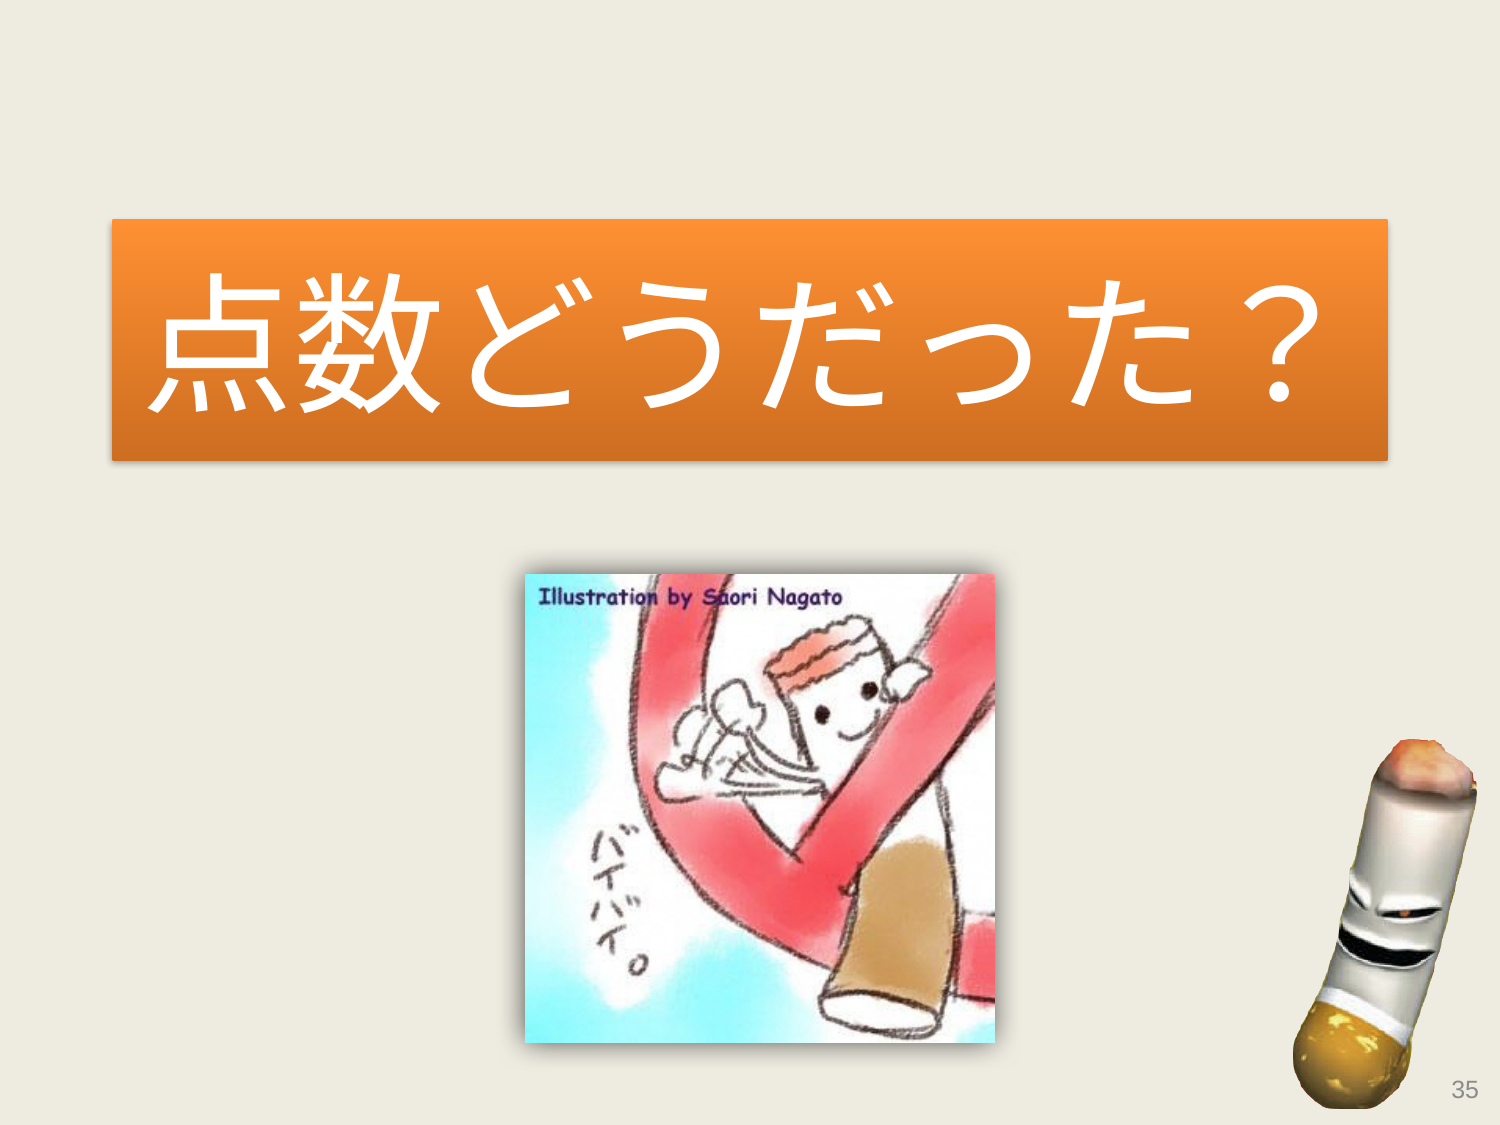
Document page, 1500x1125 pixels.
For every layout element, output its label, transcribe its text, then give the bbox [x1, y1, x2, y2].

picture [525, 573, 995, 1044]
slide_number 35 [1144, 1058, 1495, 1119]
title 点数どうだった？ [112, 219, 1388, 461]
picture [1293, 739, 1477, 1058]
